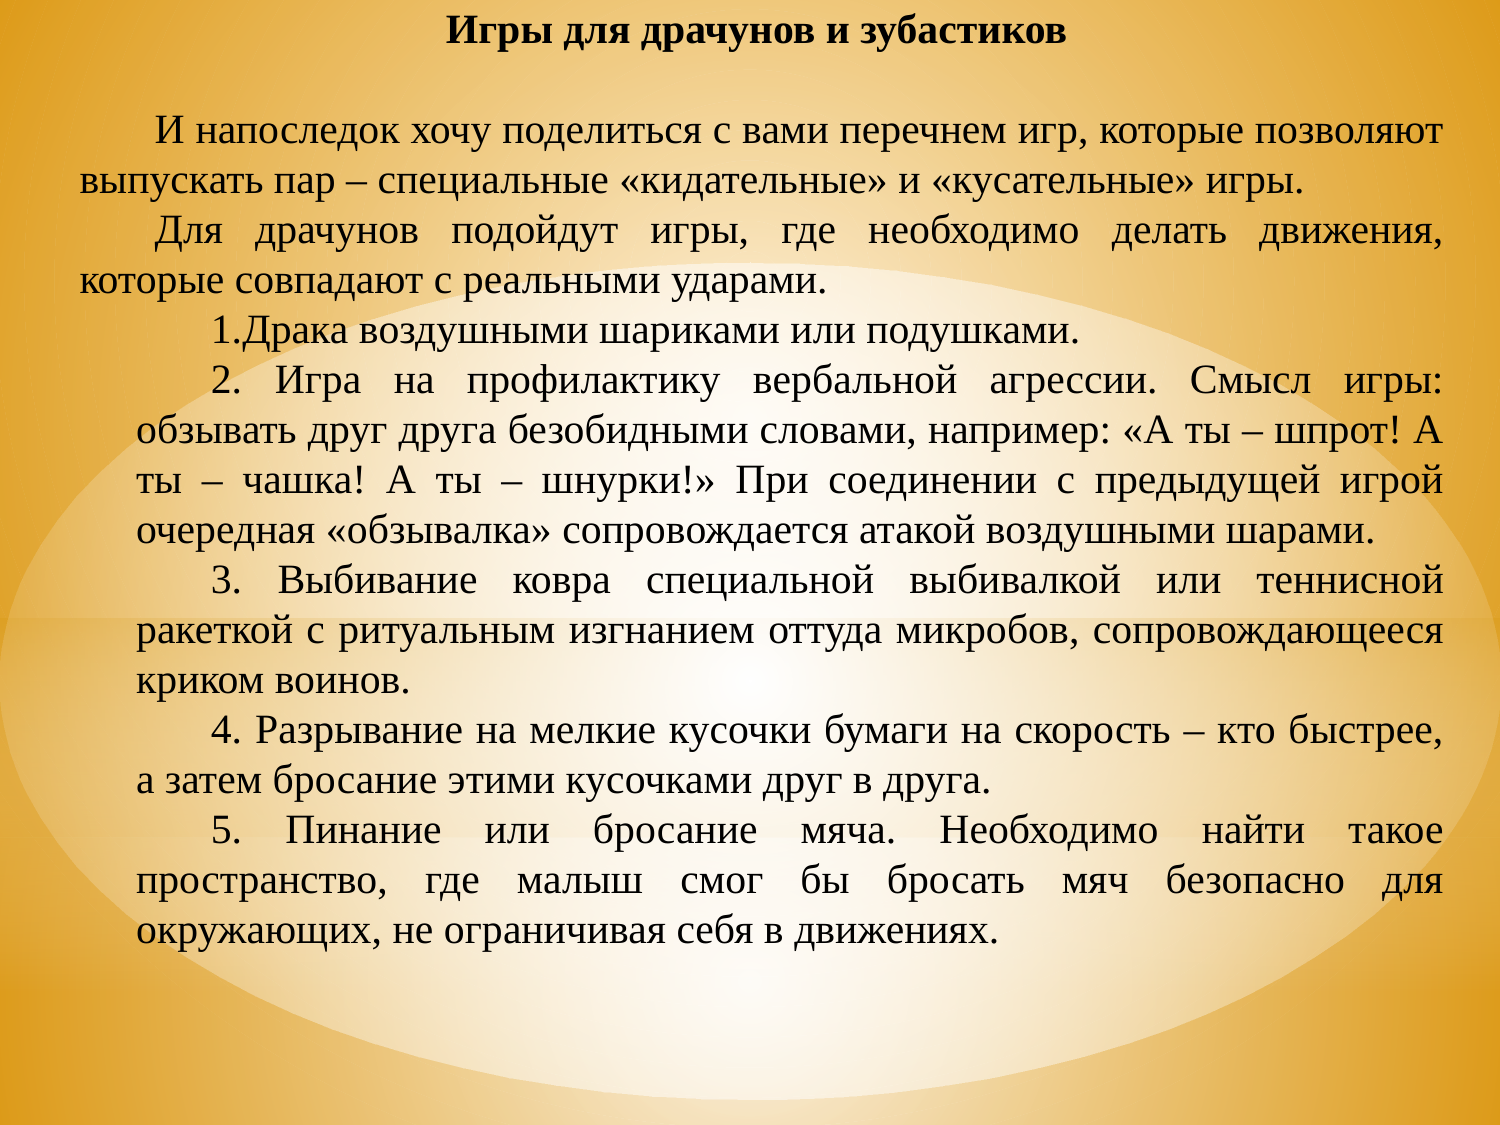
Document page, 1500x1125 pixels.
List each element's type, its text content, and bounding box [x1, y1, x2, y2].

text_box Игры для драчунов и зубастиков И напоследок хочу поделиться с вами перечнем игр, которые позволяют выпускать пар – специальные «кидательные» и «кусательные» игры. Для драчунов подойдут игры, где необходимо делать движения, которые совпадают с реальными ударами. Драка воздушными шариками или подушками. Игра на профилактику вербальной агрессии. Смысл игры: обзывать друг друга безобидными словами, например: «А ты – шпрот! А ты – чашка! А ты – шнурки!» При соединении с предыдущей игрой очередная «обзывалка» сопровождается атакой воздушными шарами. Выбивание ковра специальной выбивалкой или теннисной ракеткой с ритуальным изгнанием оттуда микробов, сопровождающееся криком воинов. Разрывание на мелкие кусочки бумаги на скорость – кто быстрее, а затем бросание этими кусочками друг в друга. Пинание или бросание мяча. Необходимо найти такое пространство, где малыш смог бы бросать мяч безопасно для окружающих, не ограничивая себя в движениях. [64, 0, 1459, 960]
